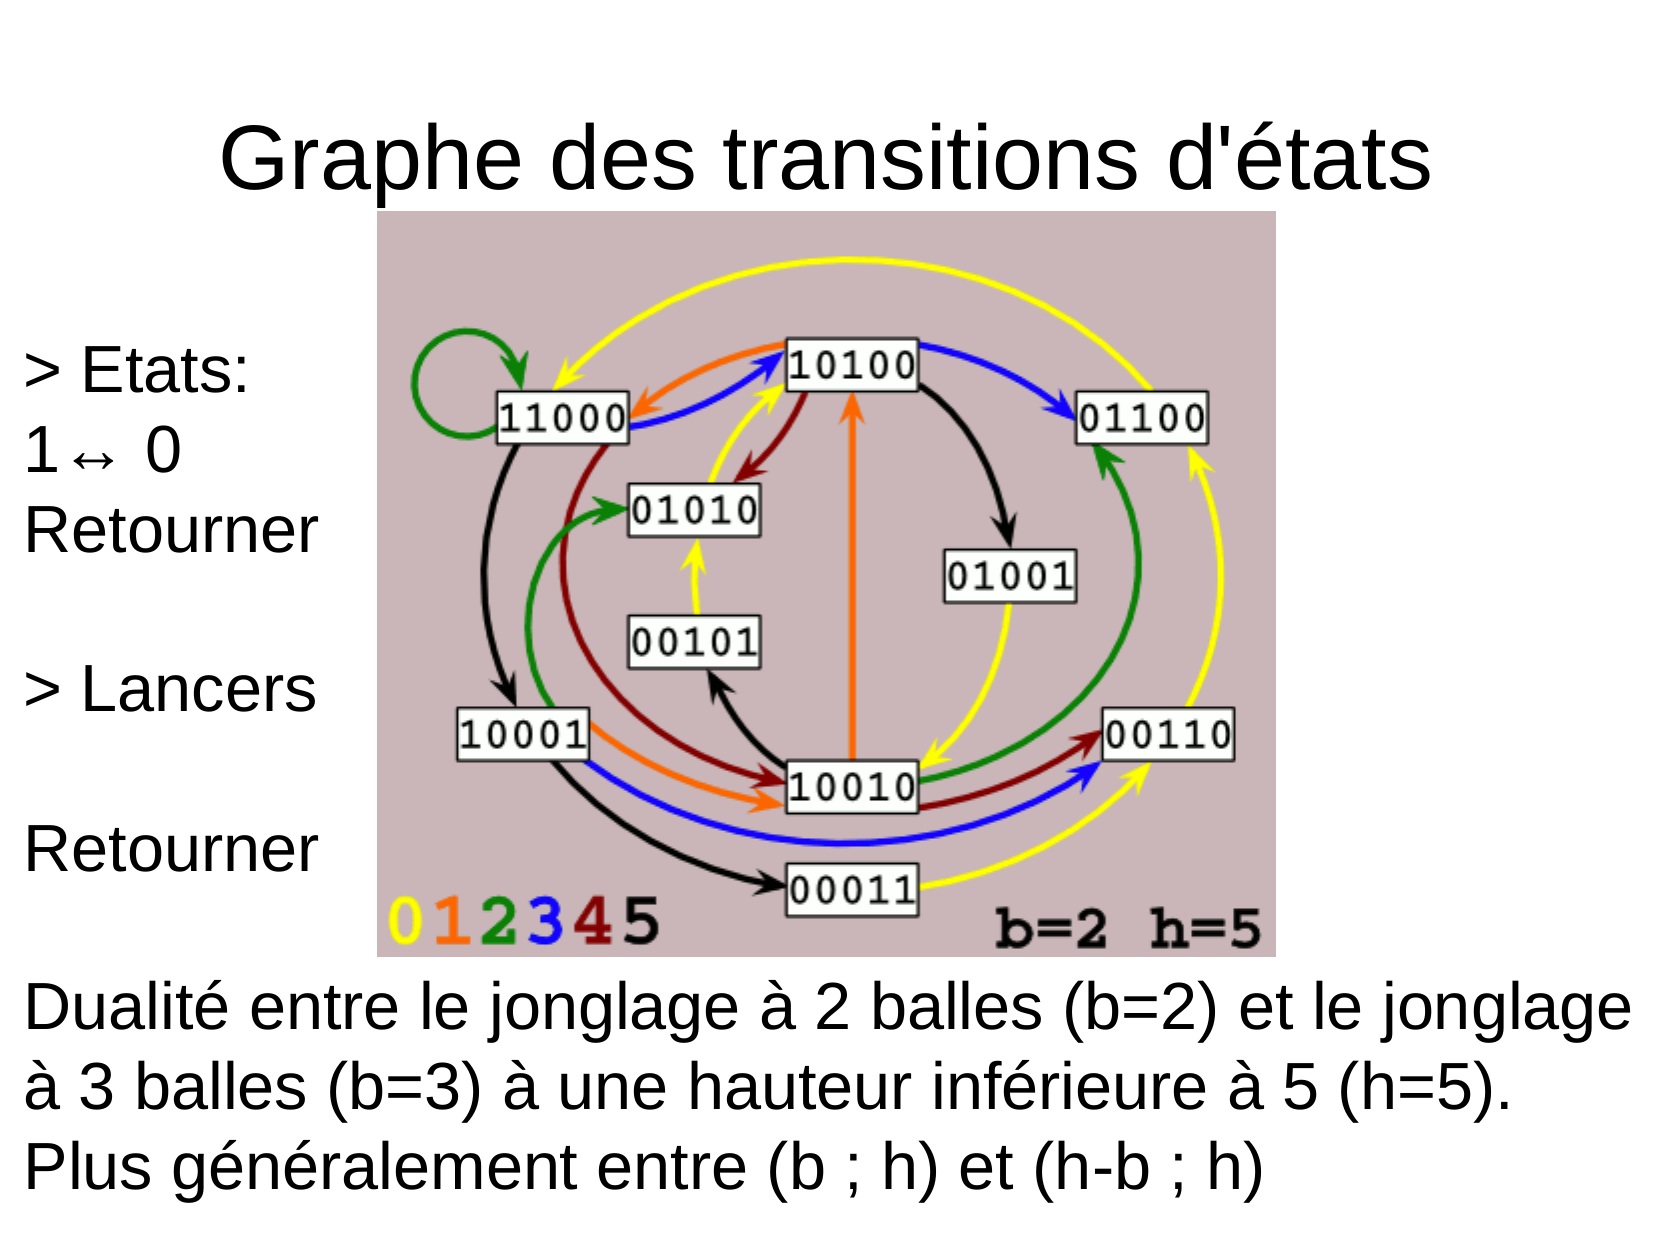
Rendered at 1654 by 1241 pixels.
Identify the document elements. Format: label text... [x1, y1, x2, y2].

text_box Dualité entre le jonglage à 2 balles (b=2) et le jonglage à 3 balles (b=3) à une hauteur inférieure à 5 (h=5). Plus généralement entre (b ; h) et (h-b ; h) [23, 956, 1642, 1209]
picture [377, 211, 1277, 957]
text_box Graphe des transitions d'états [82, 49, 1571, 257]
